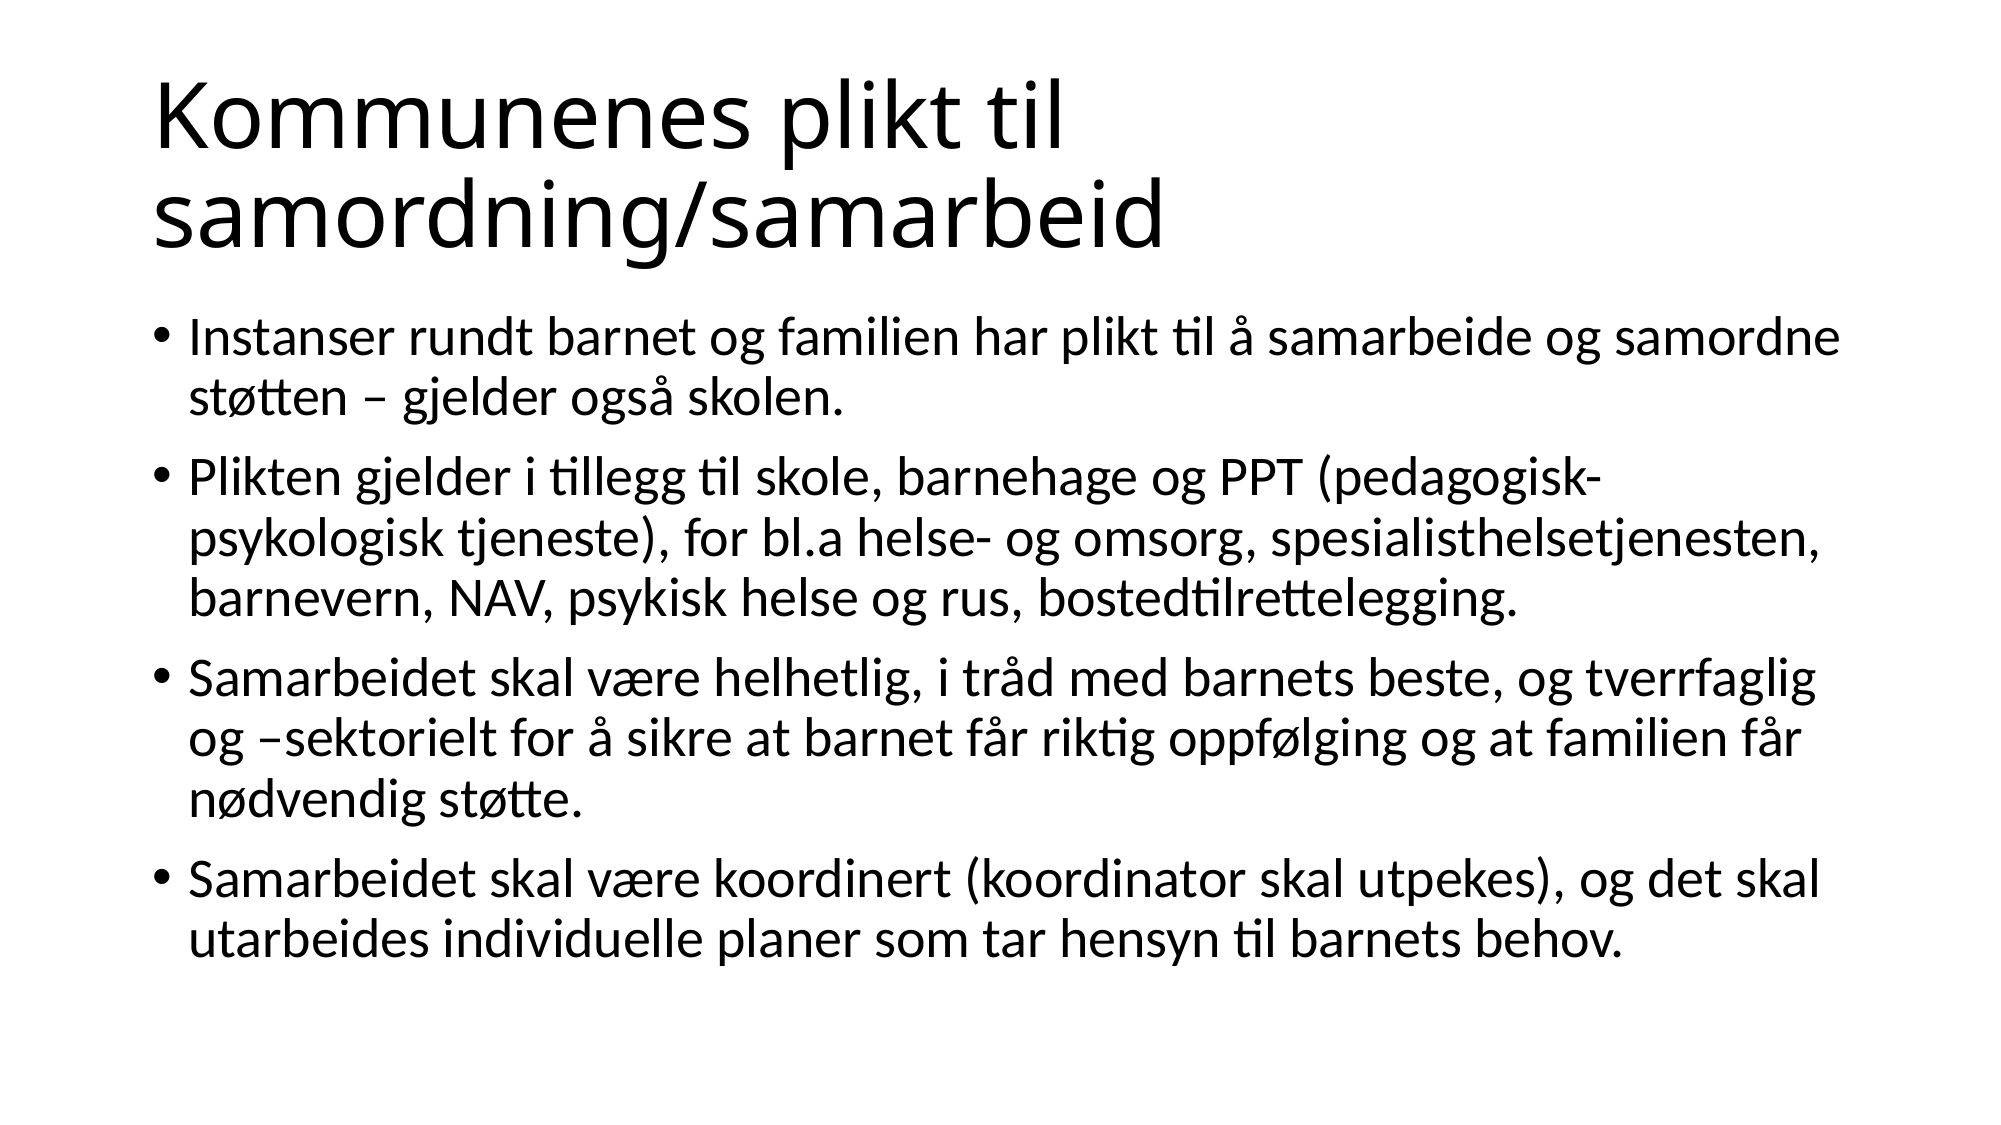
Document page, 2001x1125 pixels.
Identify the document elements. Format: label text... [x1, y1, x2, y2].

list Instanser rundt barnet og familien har plikt til å samarbeide og samordne støtten – gjelder også skolen. Plikten gjelder i tillegg til skole, barnehage og PPT (pedagogisk-psykologisk tjeneste), for bl.a helse- og omsorg, spesialisthelsetjenesten, barnevern, NAV, psykisk helse og rus, bostedtilrettelegging. Samarbeidet skal være helhetlig, i tråd med barnets beste, og tverrfaglig og –sektorielt for å sikre at barnet får riktig oppfølging og at familien får nødvendig støtte. Samarbeidet skal være koordinert (koordinator skal utpekes), og det skal utarbeides individuelle planer som tar hensyn til barnets behov. [137, 299, 1863, 1014]
title Kommunenes plikt til samordning/samarbeid [137, 59, 1863, 278]
